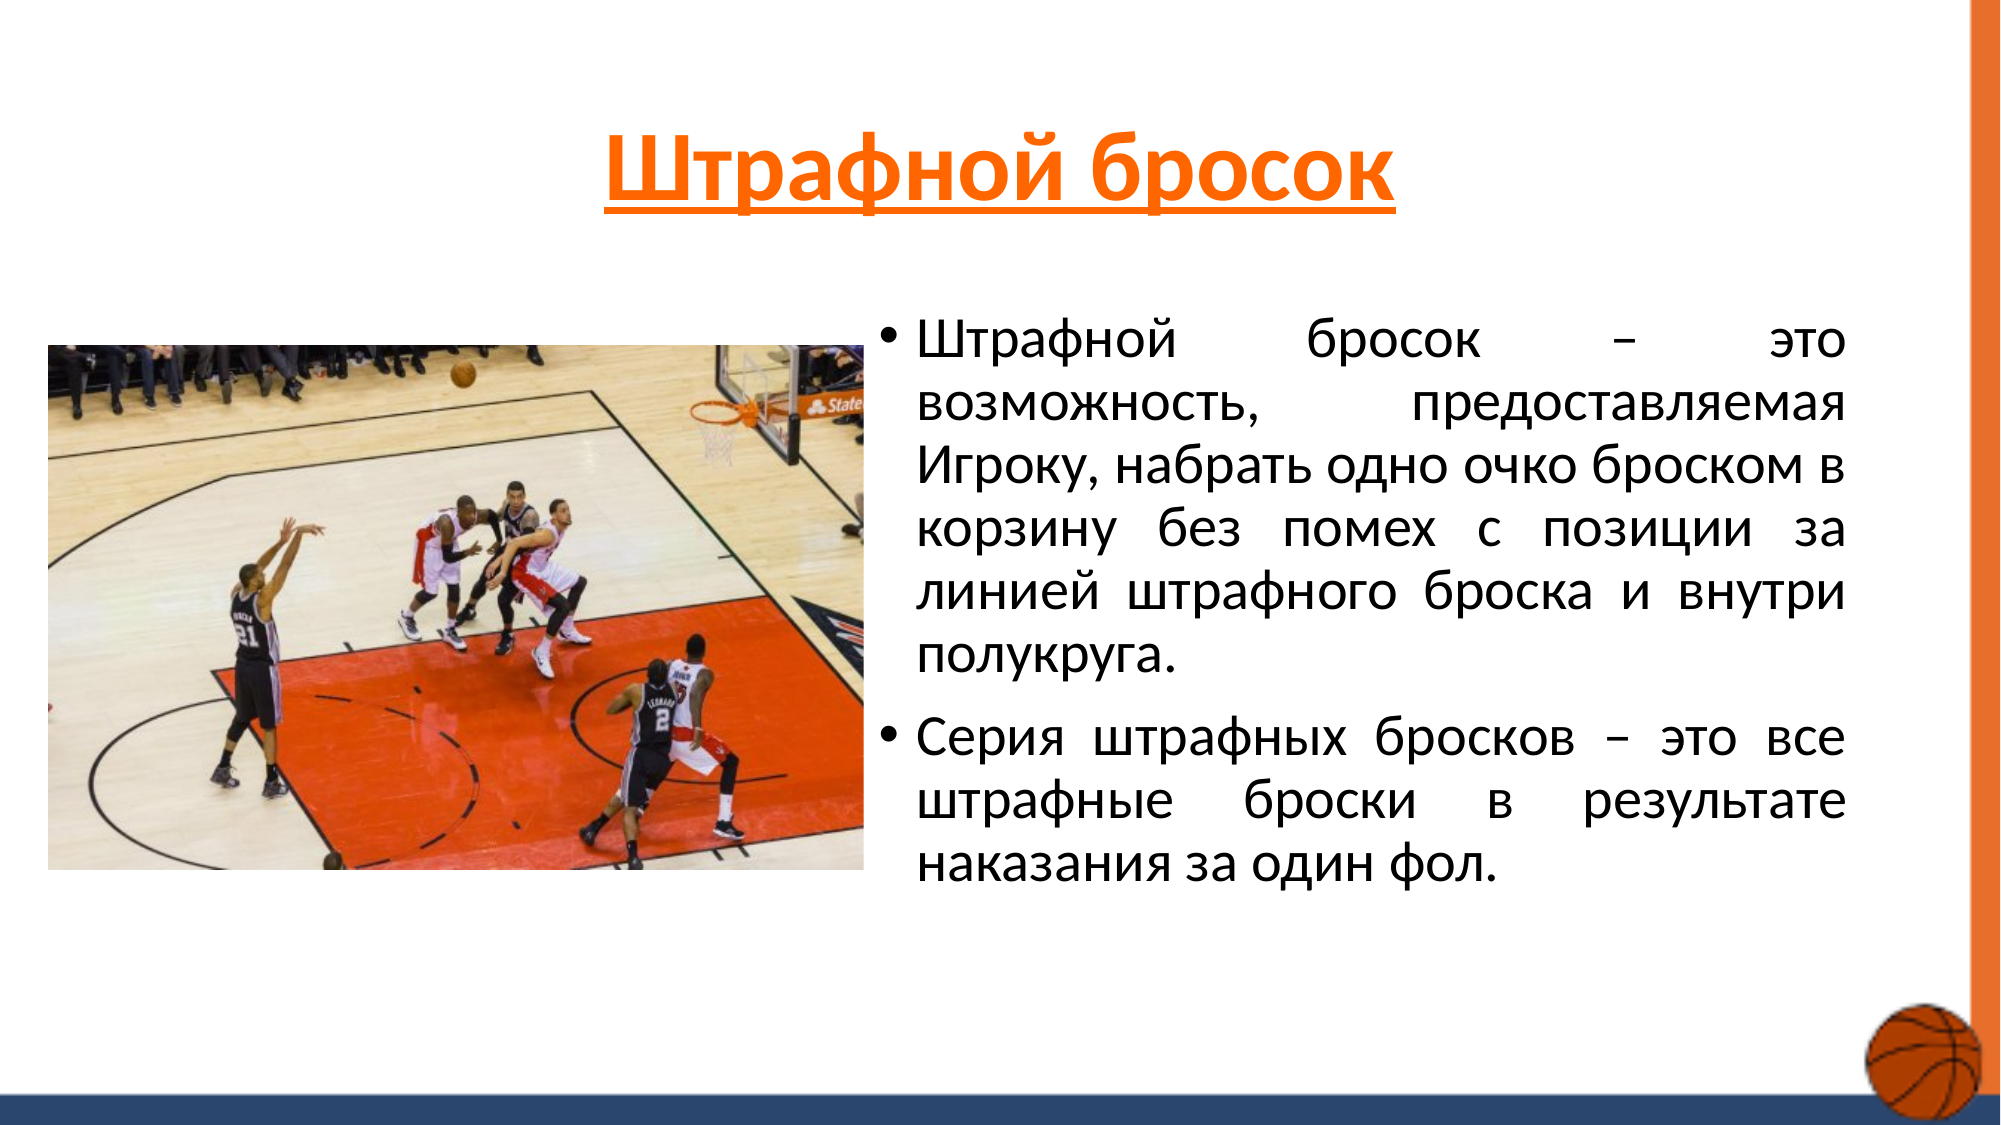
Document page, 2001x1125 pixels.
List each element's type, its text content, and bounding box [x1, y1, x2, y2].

list Штрафной бросок – это возможность, предоставляемая Игроку, набрать одно очко броском в корзину без помех с позиции за линией штрафного броска и внутри полукруга. Серия штрафных бросков – это все штрафные броски в результате наказания за один фол. [863, 299, 1863, 1014]
title Штрафной бросок [137, 59, 1863, 278]
picture [0, 0, 2001, 1125]
